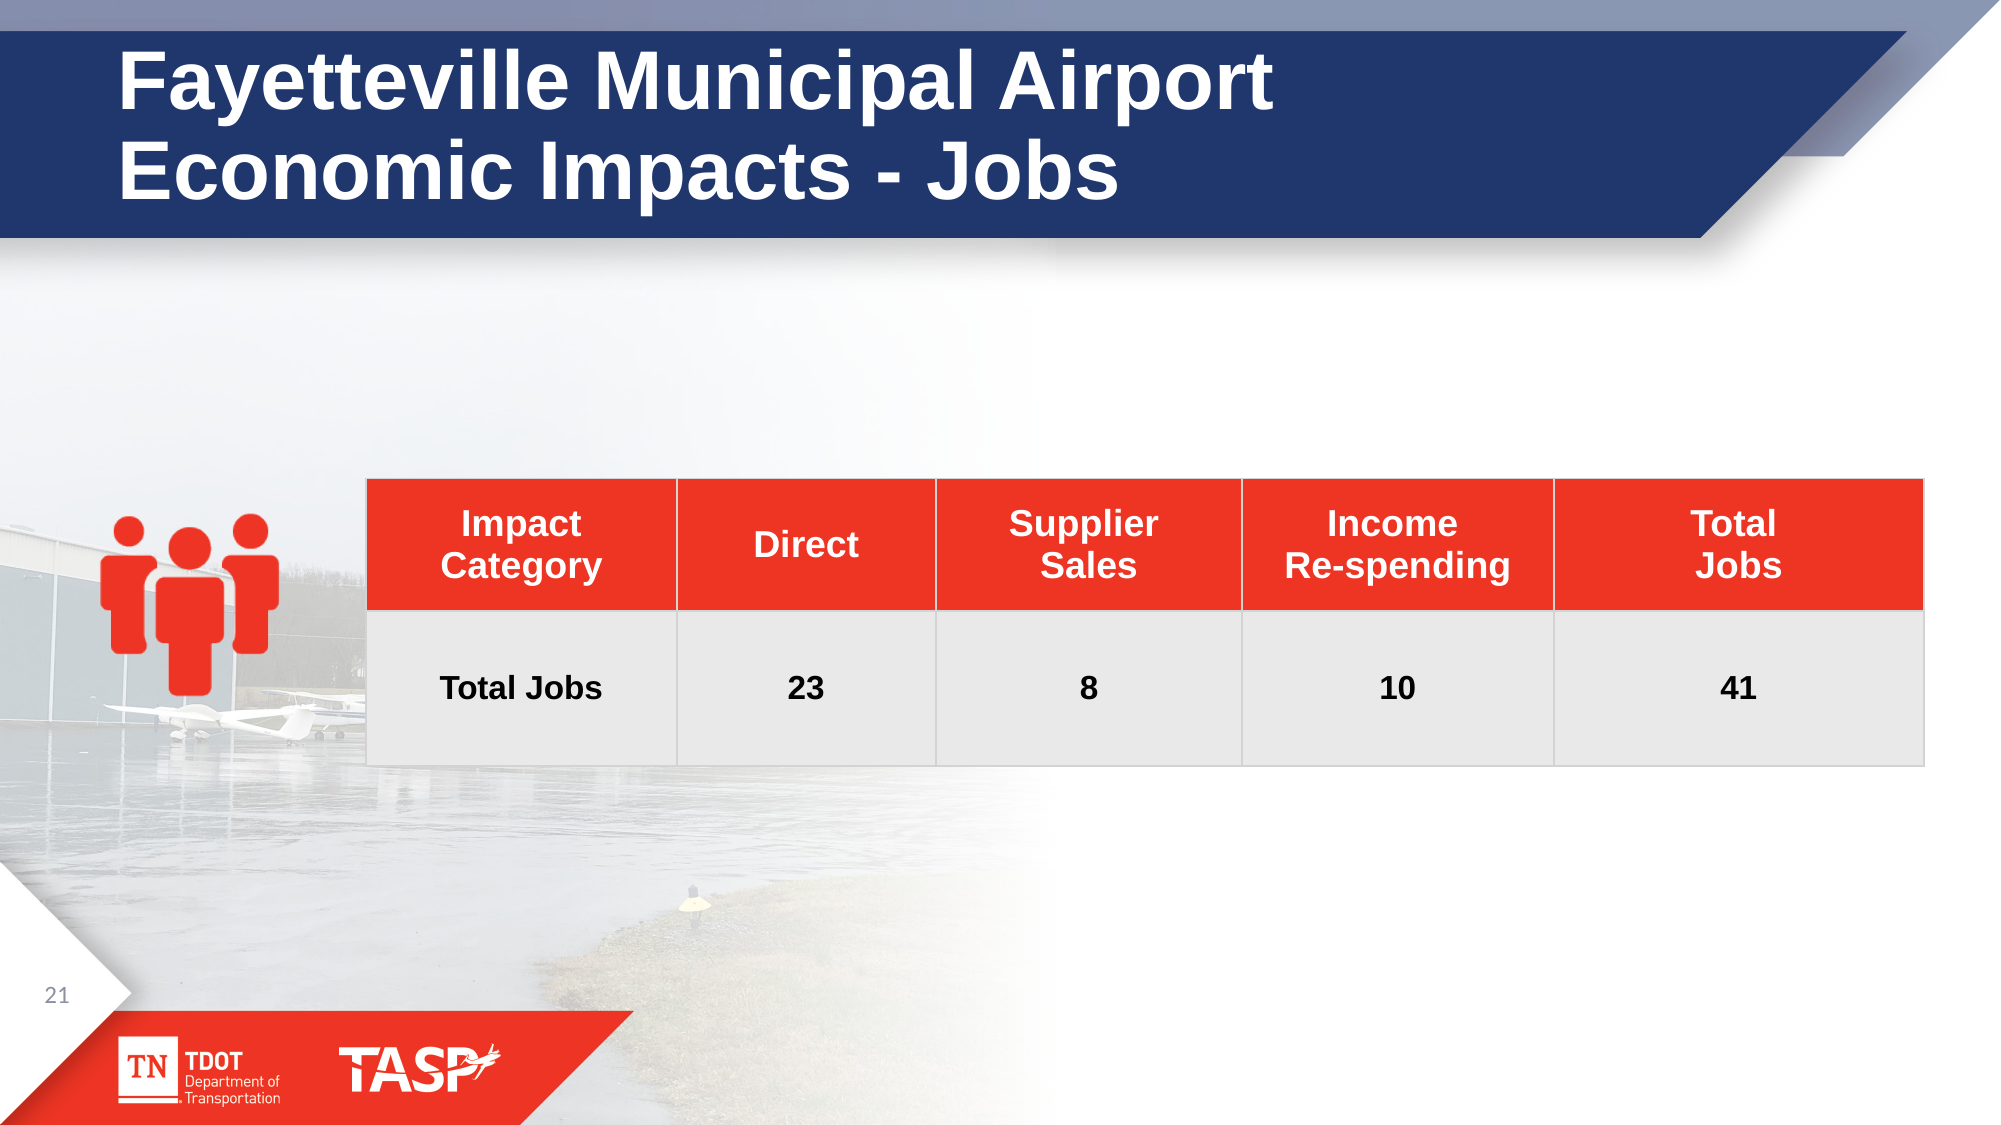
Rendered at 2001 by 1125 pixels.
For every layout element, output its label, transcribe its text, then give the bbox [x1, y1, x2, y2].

table_cell 23 [678, 612, 935, 765]
table_header Impact Category [367, 479, 676, 610]
table_cell 10 [1243, 612, 1553, 765]
table_header Income Re-spending [1243, 479, 1553, 610]
slide_number 21 [0, 963, 85, 1024]
table_cell 41 [1555, 612, 1923, 765]
table_header Supplier Sales [937, 479, 1241, 610]
table_cell 8 [937, 612, 1241, 765]
picture [0, 0, 2001, 1125]
table_cell Total Jobs [367, 612, 676, 765]
title Fayetteville Municipal Airport Economic Impacts - Jobs [102, 32, 2000, 223]
table_header Direct [678, 479, 935, 610]
table_header Total Jobs [1555, 479, 1923, 610]
